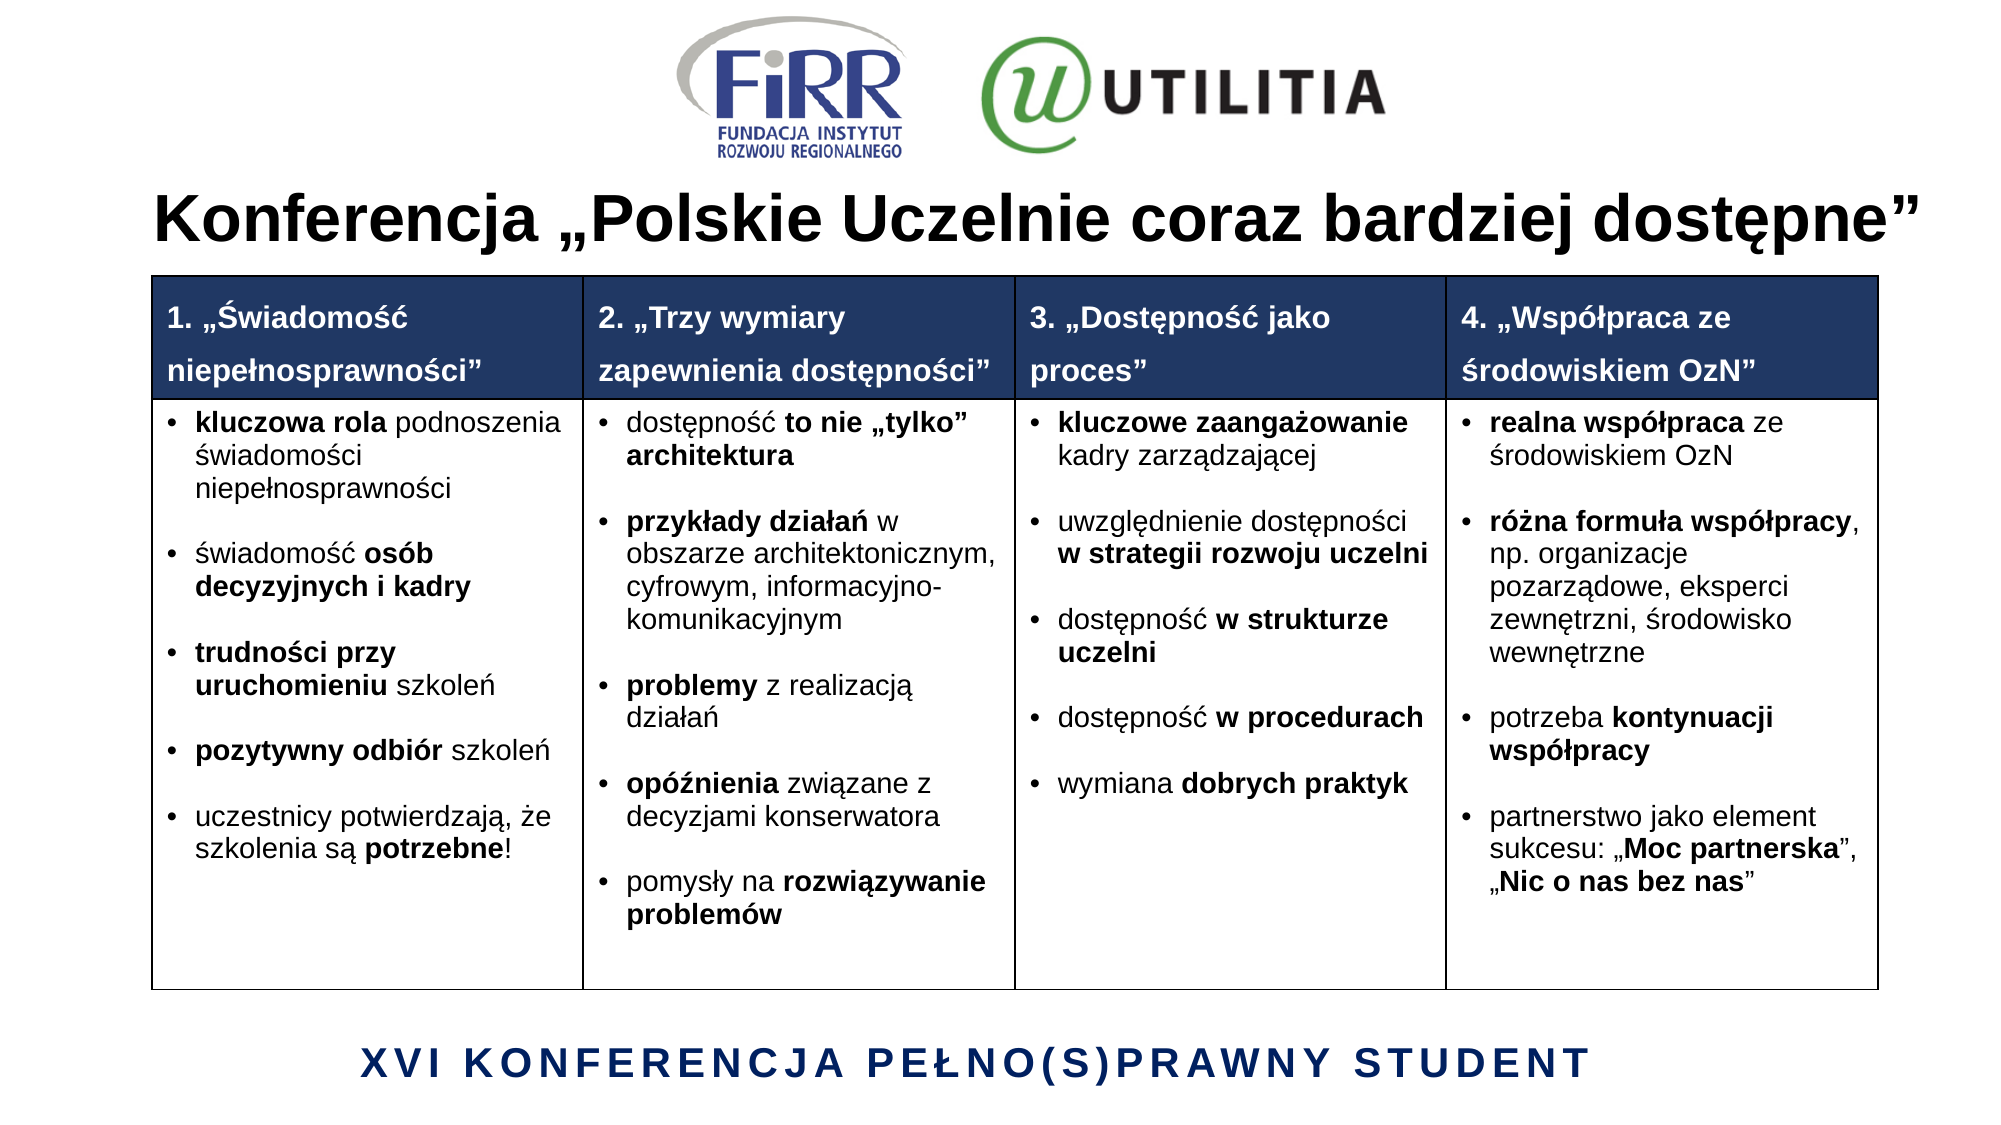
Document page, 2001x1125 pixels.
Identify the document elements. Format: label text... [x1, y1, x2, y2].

table_header 1. „Świadomość niepełnosprawności” [153, 277, 582, 398]
title Konferencja „Polskie Uczelnie coraz bardziej dostępne” [138, 111, 1946, 329]
table_cell kluczowa rola podnoszenia świadomości niepełnosprawności świadomość osób decyzyjnych i kadry trudności przy uruchomieniu szkoleń pozytywny odbiór szkoleń uczestnicy potwierdzają, że szkolenia są potrzebne! [153, 400, 582, 989]
table_header 2. „Trzy wymiary zapewnienia dostępności” [584, 277, 1014, 398]
picture [954, 13, 1413, 111]
picture [662, 0, 942, 111]
table_cell realna współpraca ze środowiskiem OzN różna formuła współpracy, np. organizacje pozarządowe, eksperci zewnętrzni, środowisko wewnętrzne potrzeba kontynuacji współpracy partnerstwo jako element sukcesu: „Moc partnerska”, „Nic o nas bez nas” [1447, 400, 1877, 989]
table_header 4. „Współpraca ze środowiskiem OzN” [1447, 277, 1877, 398]
table_cell kluczowe zaangażowanie kadry zarządzającej uwzględnienie dostępności w strategii rozwoju uczelni dostępność w strukturze uczelni dostępność w procedurach wymiana dobrych praktyk [1016, 400, 1445, 989]
table_cell dostępność to nie „tylko” architektura przykłady działań w obszarze architektonicznym, cyfrowym, informacyjno-komunikacyjnym problemy z realizacją działań opóźnienia związane z decyzjami konserwatora pomysły na rozwiązywanie problemów [584, 400, 1014, 989]
table_header 3. „Dostępność jako proces” [1016, 277, 1445, 398]
